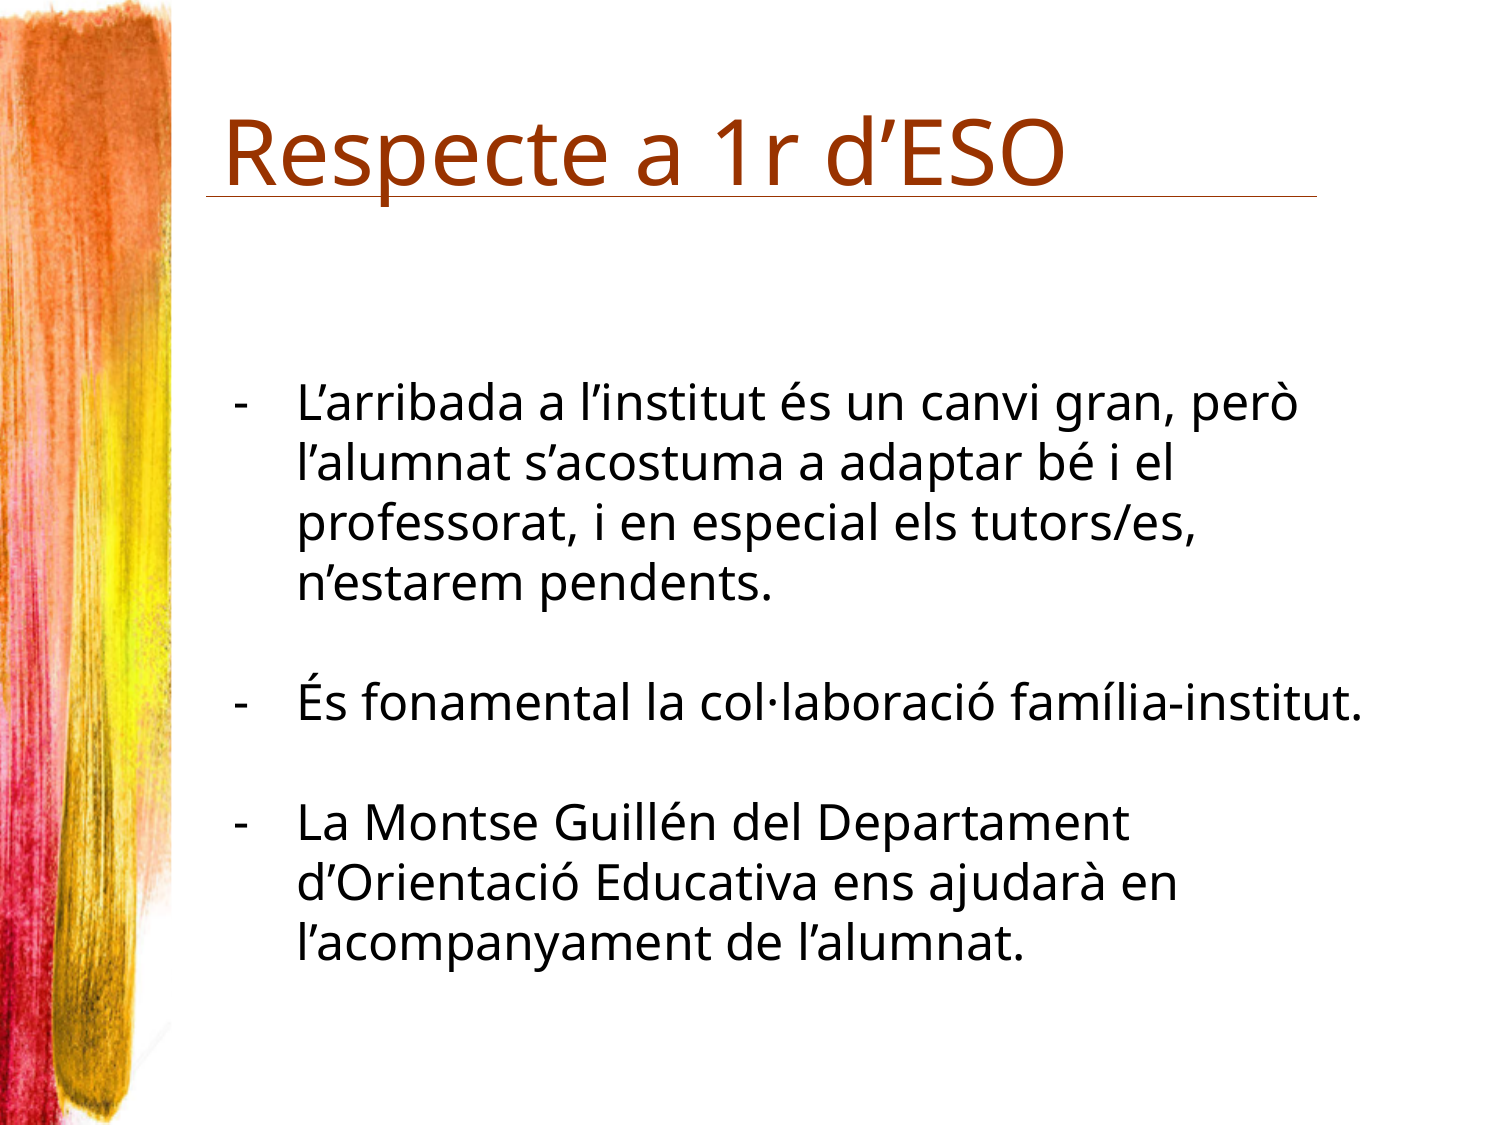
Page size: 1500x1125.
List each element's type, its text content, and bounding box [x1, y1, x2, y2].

title Respecte a 1r d’ESO [206, 54, 1403, 243]
list L’arribada a l’institut és un canvi gran, però l’alumnat s’acostuma a adaptar bé i el professorat, i en especial els tutors/es, n’estarem pendents. És fonamental la col·laboració família-institut. La Montse Guillén del Departament d’Orientació Educativa ens ajudarà en l’acompanyament de l’alumnat. [206, 302, 1433, 1071]
picture [0, 0, 172, 1125]
